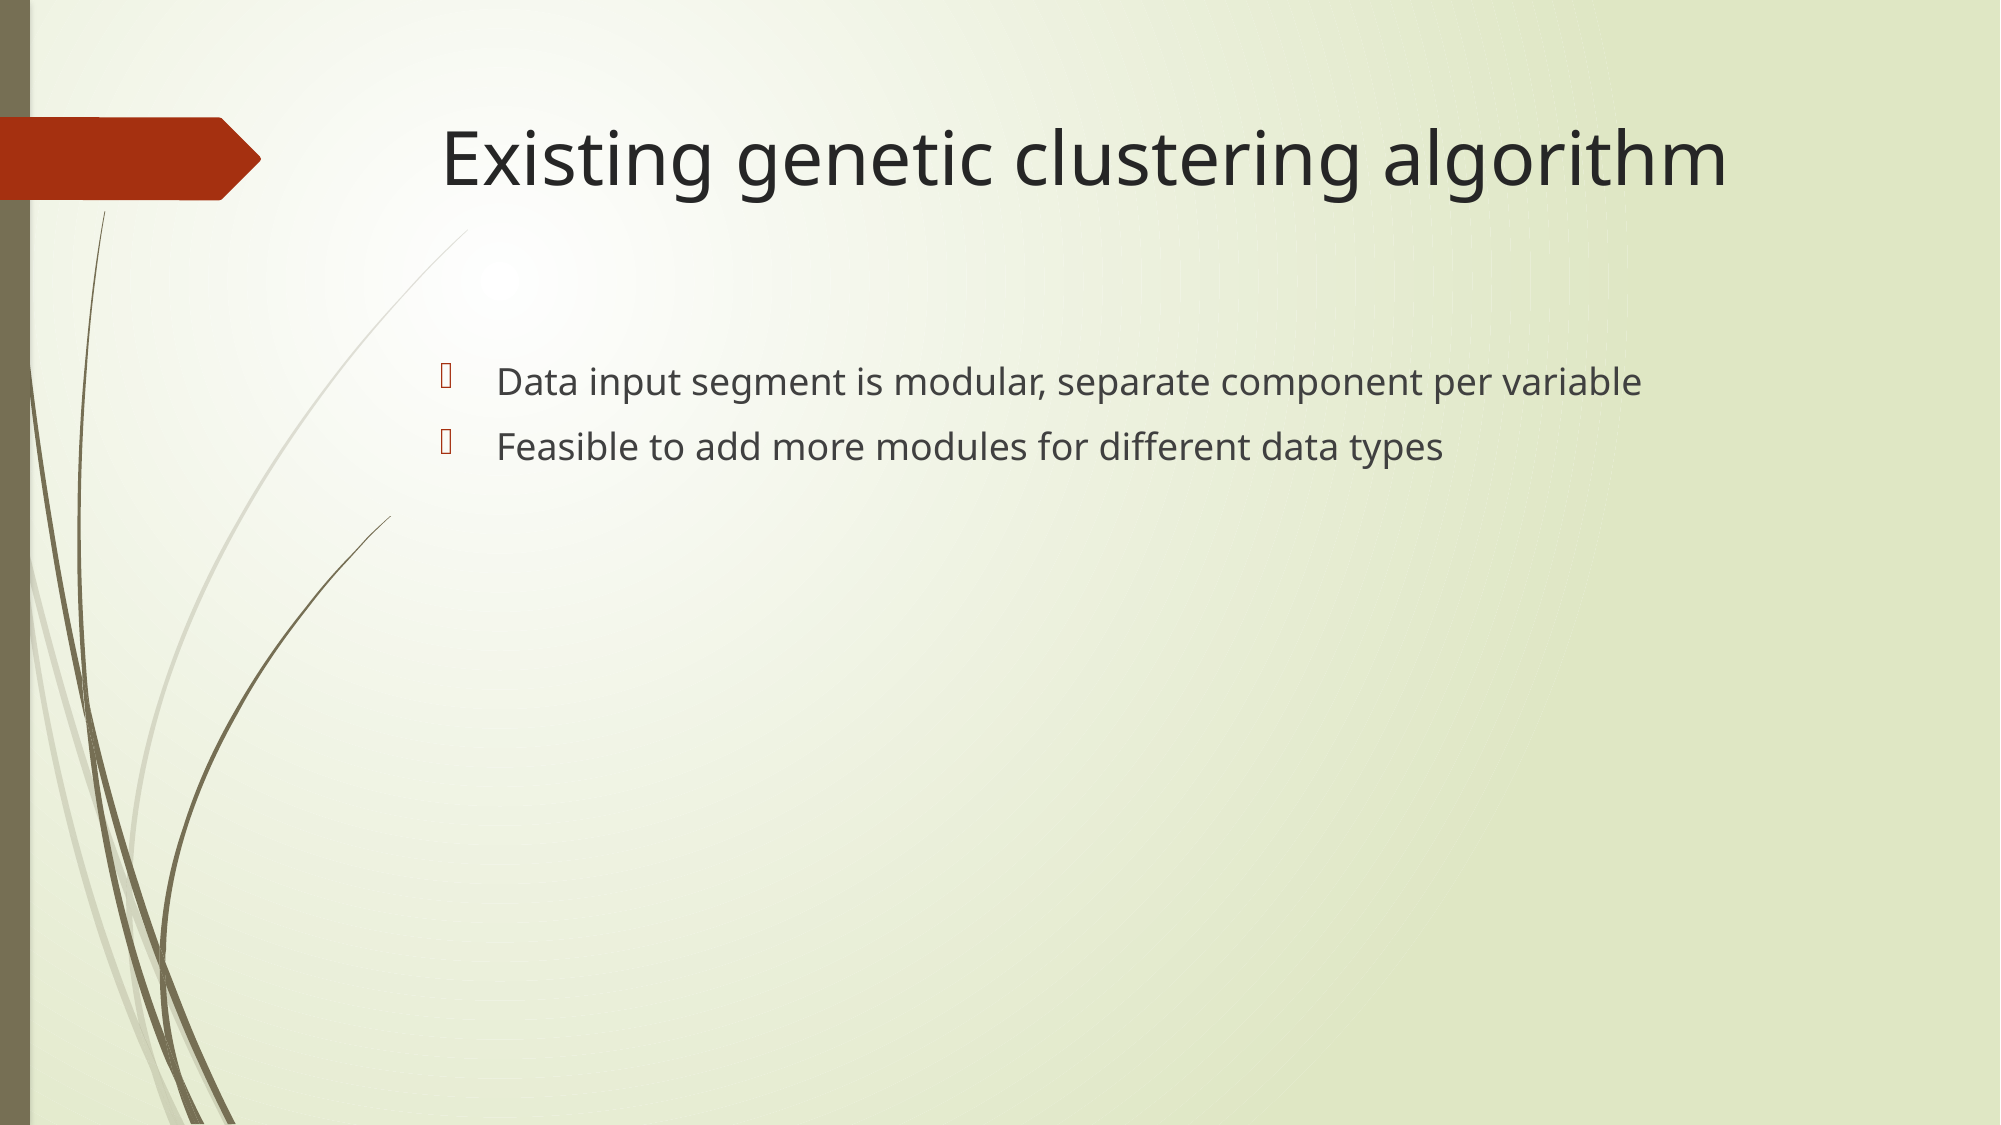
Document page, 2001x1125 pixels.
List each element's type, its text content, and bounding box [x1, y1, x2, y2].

list Data input segment is modular, separate component per variable Feasible to add more modules for different data types [424, 350, 1888, 970]
title Existing genetic clustering algorithm [425, 102, 1888, 313]
